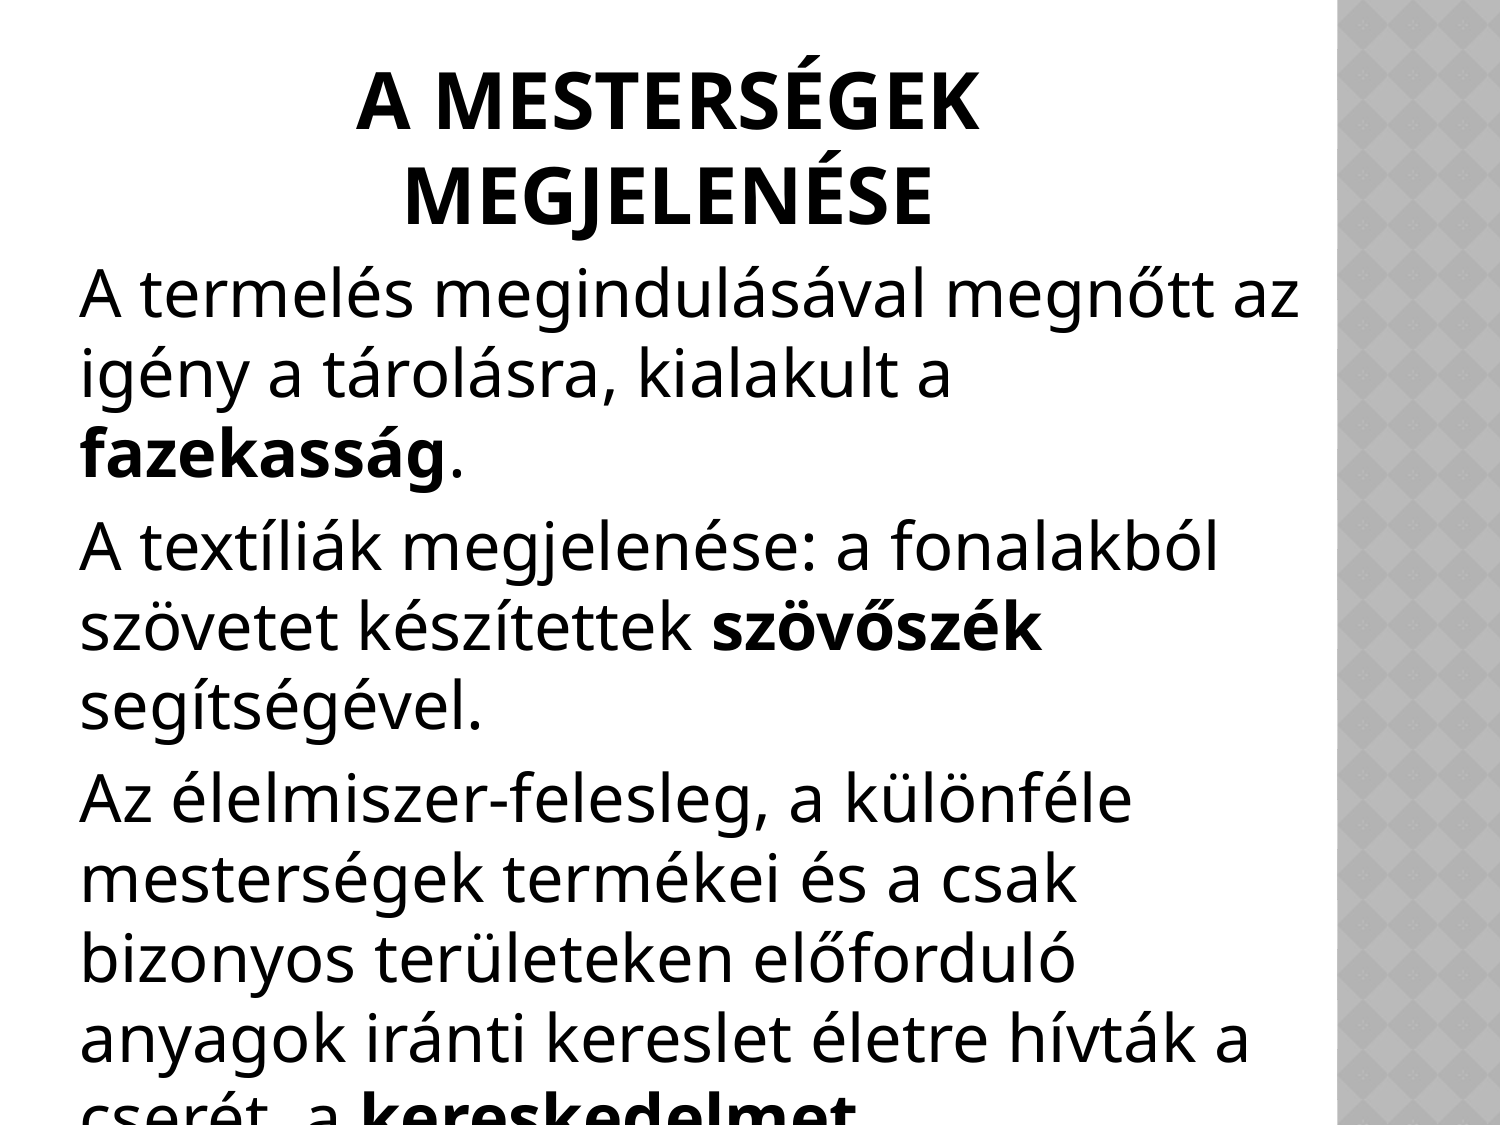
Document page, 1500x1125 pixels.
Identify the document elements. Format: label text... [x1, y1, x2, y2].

title A mesterségek megjelenése [75, 52, 1263, 240]
list A termelés megindulásával megnőtt az igény a tárolásra, kialakult a fazekasság. A textíliák megjelenése: a fonalakból szövetet készítettek szövőszék segítségével. Az élelmiszer-felesleg, a különféle mesterségek termékei és a csak bizonyos területeken előforduló anyagok iránti kereslet életre hívták a cserét, a kereskedelmet. [64, 243, 1329, 1094]
